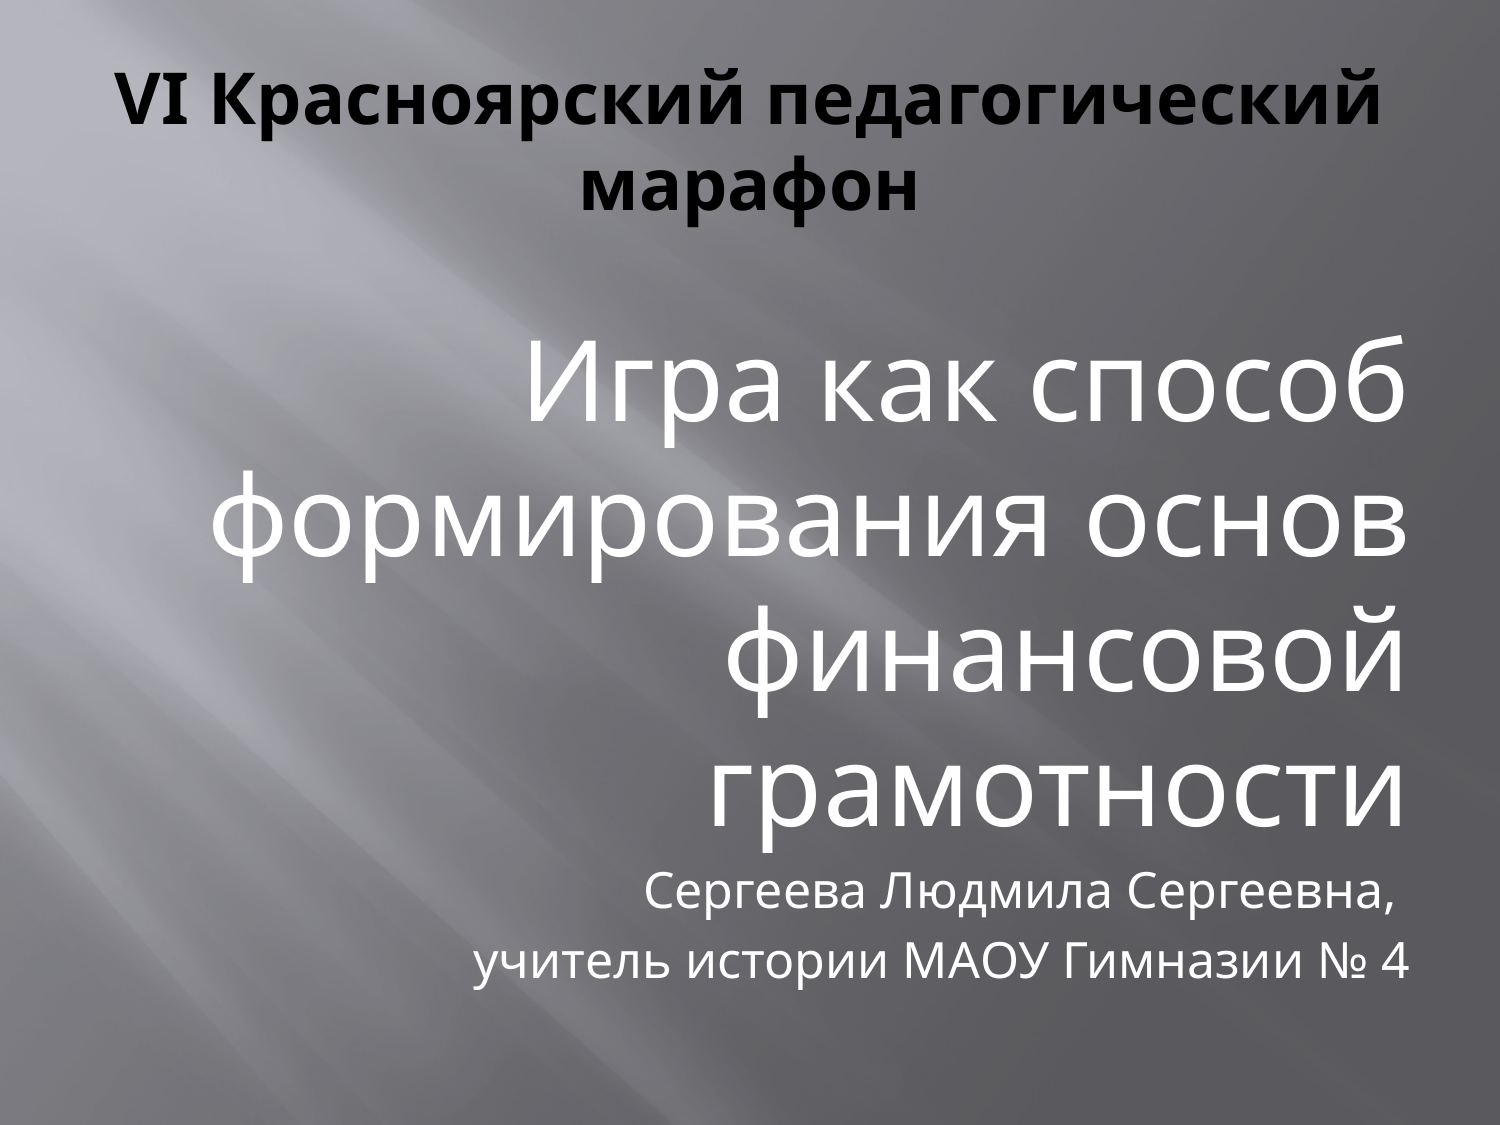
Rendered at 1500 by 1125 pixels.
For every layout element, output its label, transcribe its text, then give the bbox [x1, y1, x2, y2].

title VI Красноярский педагогический марафон [75, 45, 1425, 233]
list Игра как способ формирования основ финансовой грамотности Сергеева Людмила Сергеевна, учитель истории МАОУ Гимназии № 4 [75, 262, 1425, 1035]
